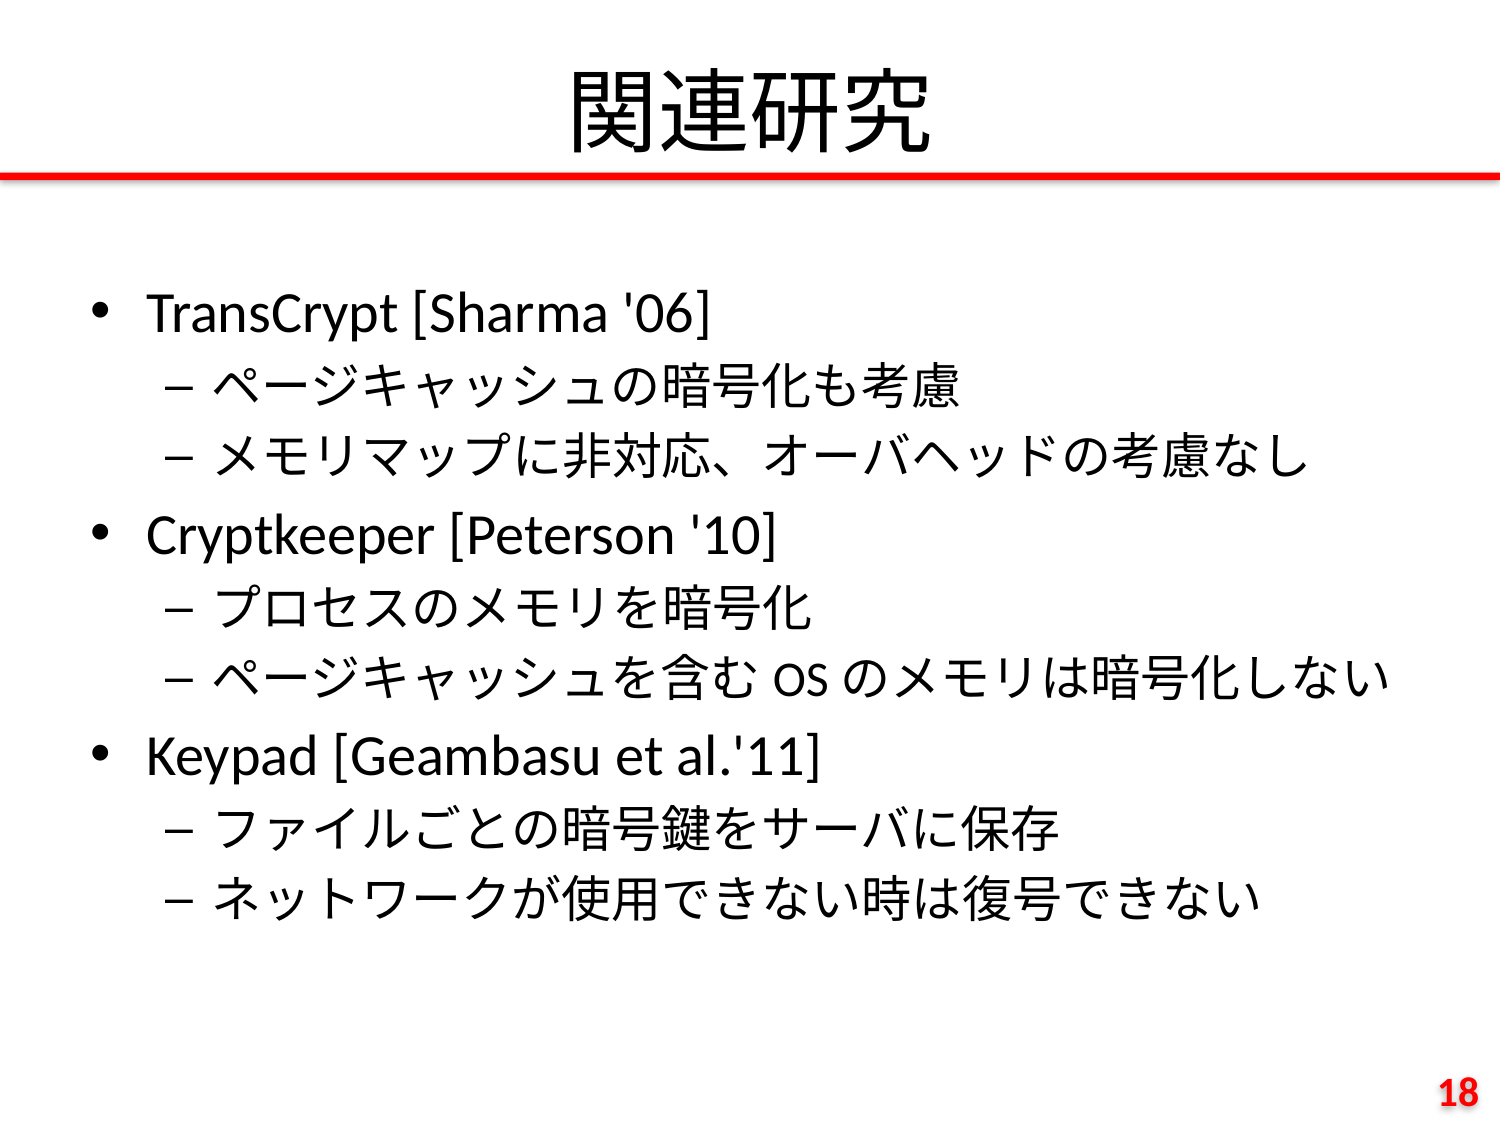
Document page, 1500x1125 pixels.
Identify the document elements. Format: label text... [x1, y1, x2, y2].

title 関連研究 [75, 9, 1425, 209]
list TransCrypt [Sharma '06] ページキャッシュの暗号化も考慮 メモリマップに非対応、オーバヘッドの考慮なし Cryptkeeper [Peterson '10] プロセスのメモリを暗号化 ページキャッシュを含むOSのメモリは暗号化しない Keypad [Geambasu et al.'11] ファイルごとの暗号鍵をサーバに保存 ネットワークが使用できない時は復号できない [75, 267, 1425, 1071]
